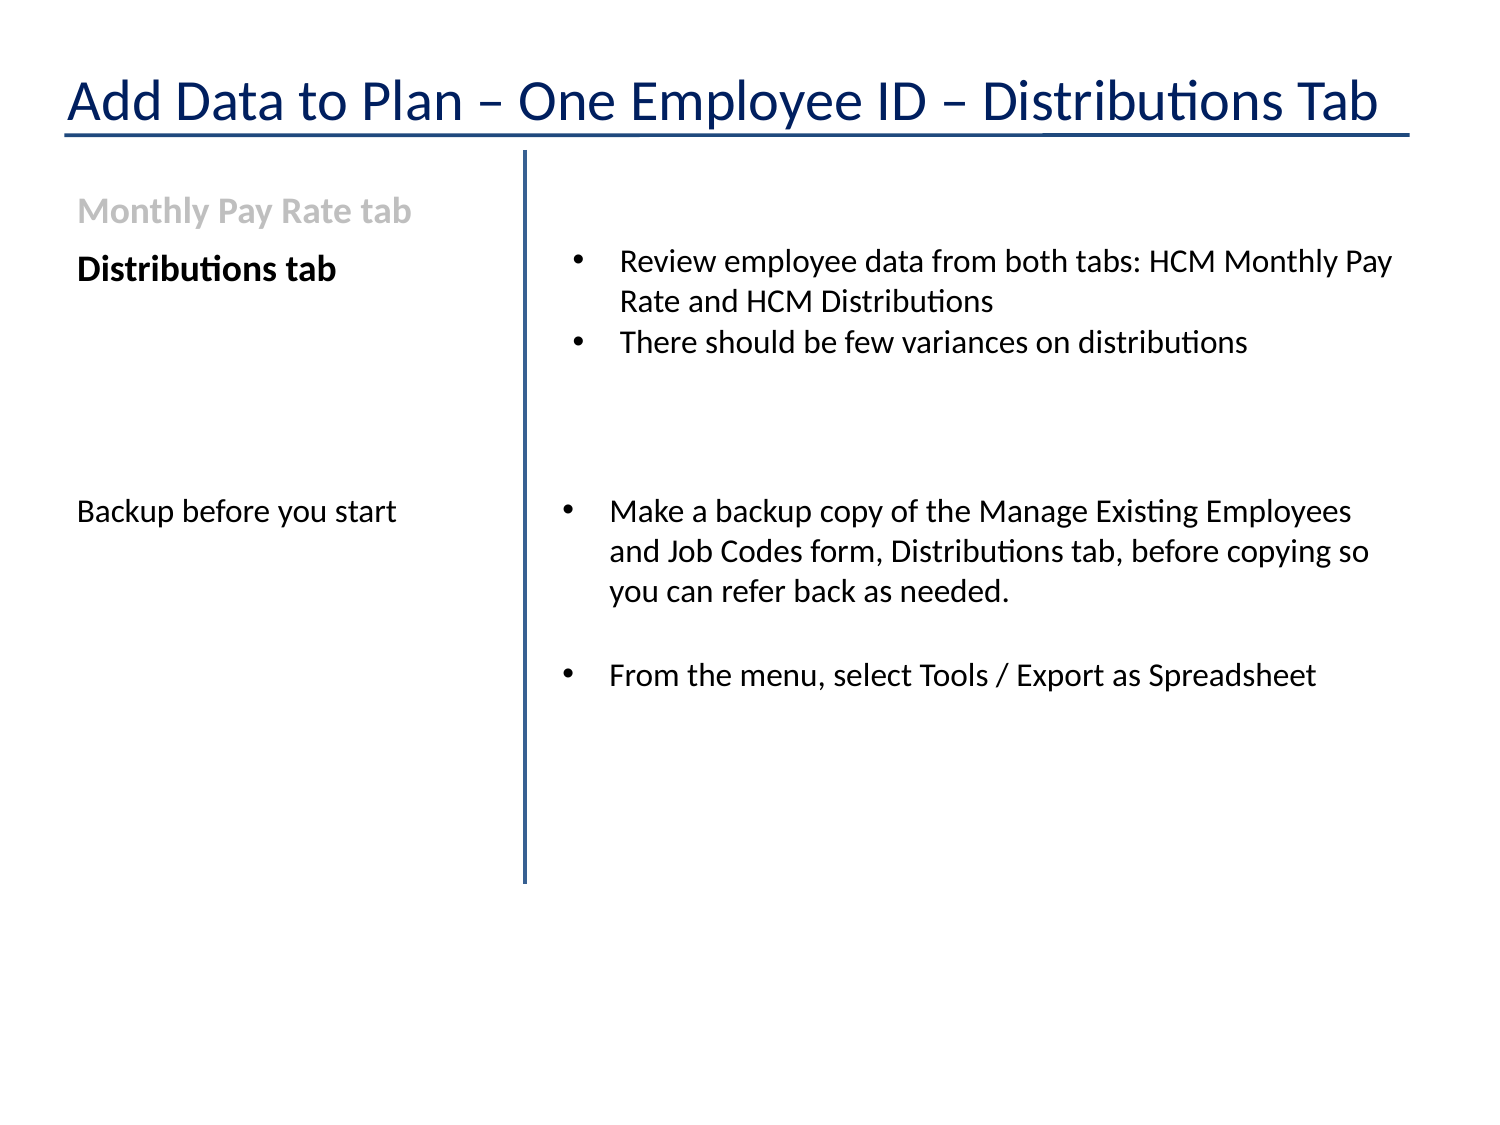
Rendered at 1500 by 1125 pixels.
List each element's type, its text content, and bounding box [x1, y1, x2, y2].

text_box Backup before you start [74, 487, 450, 530]
text_box Make a backup copy of the Manage Existing Employees and Job Codes form, Distributions tab, before copying so you can refer back as needed. From the menu, select Tools / Export as Spreadsheet [560, 487, 1396, 735]
title Add Data to Plan – One Employee ID – Distributions Tab [65, 60, 1413, 250]
text_box Monthly Pay Rate tab Distributions tab [75, 184, 488, 289]
text_box Review employee data from both tabs: HCM Monthly Pay Rate and HCM Distributions There should be few variances on distributions [570, 236, 1406, 403]
